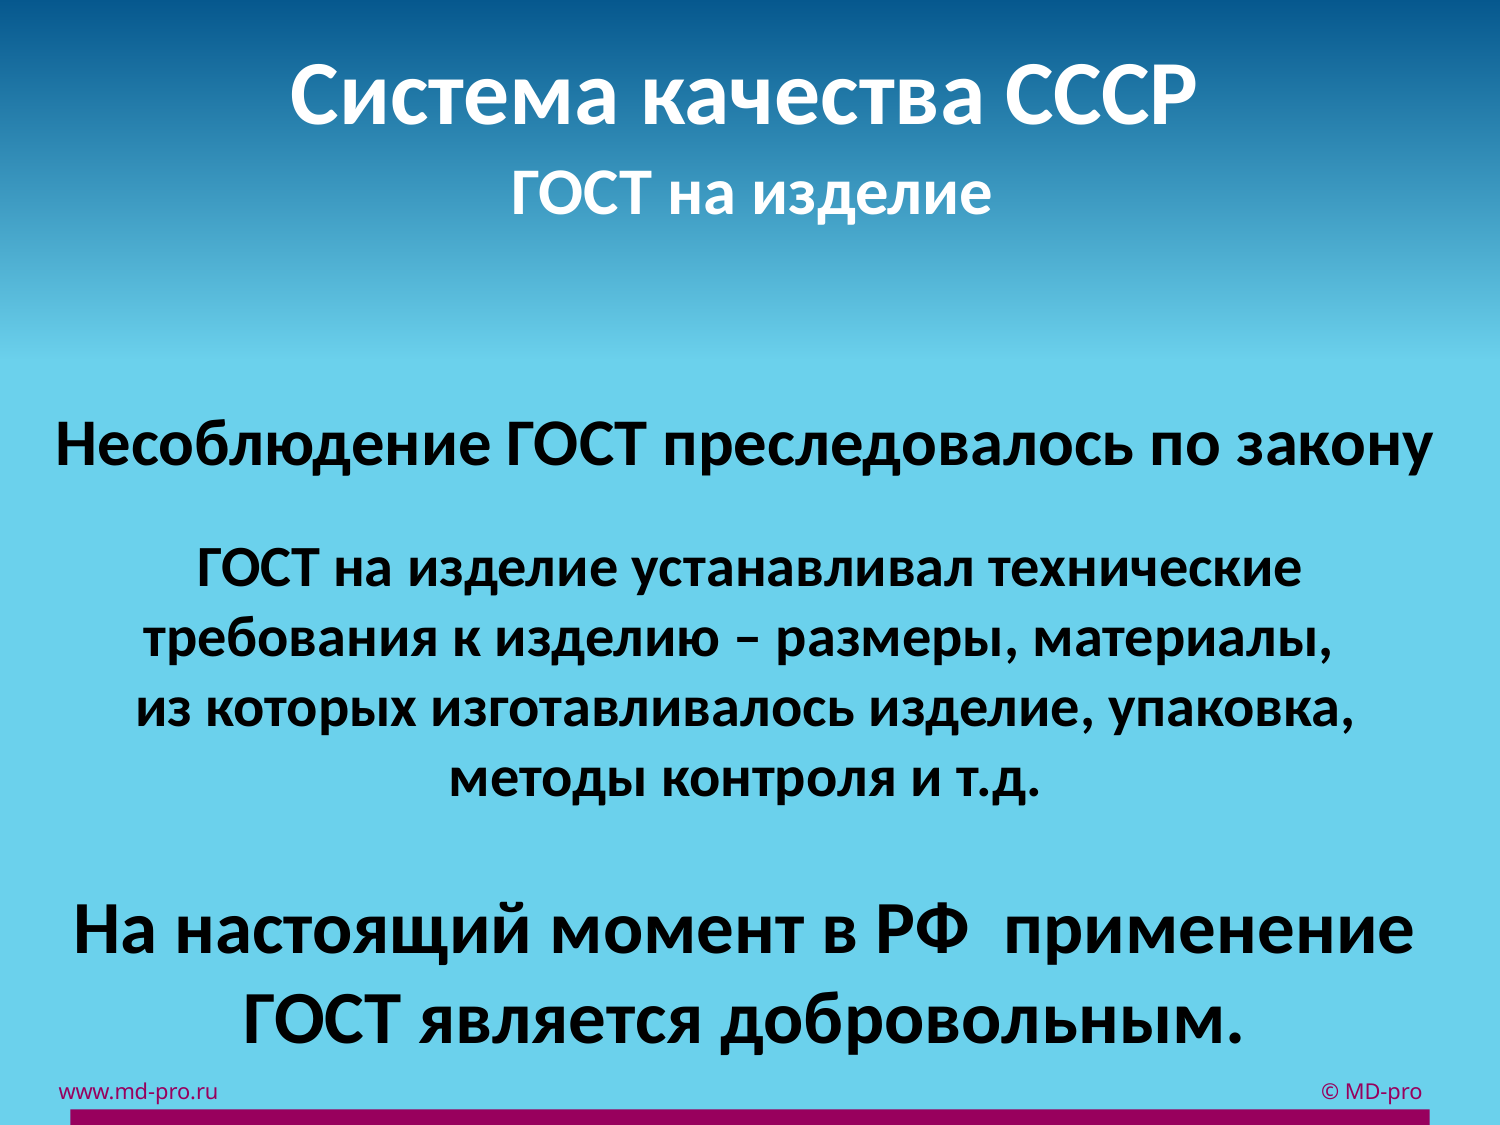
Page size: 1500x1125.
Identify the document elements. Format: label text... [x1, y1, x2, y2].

list Несоблюдение ГОСТ преследовалось по закону ГОСТ на изделие устанавливал технические требования к изделию – размеры, материалы, из которых изготавливалось изделие, упаковка, методы контроля и т.д. На настоящий момент в РФ применение ГОСТ является добровольным. [18, 291, 1472, 1125]
list Система качества СССР [70, 42, 1421, 134]
list ГОСТ на изделие [70, 178, 1421, 297]
